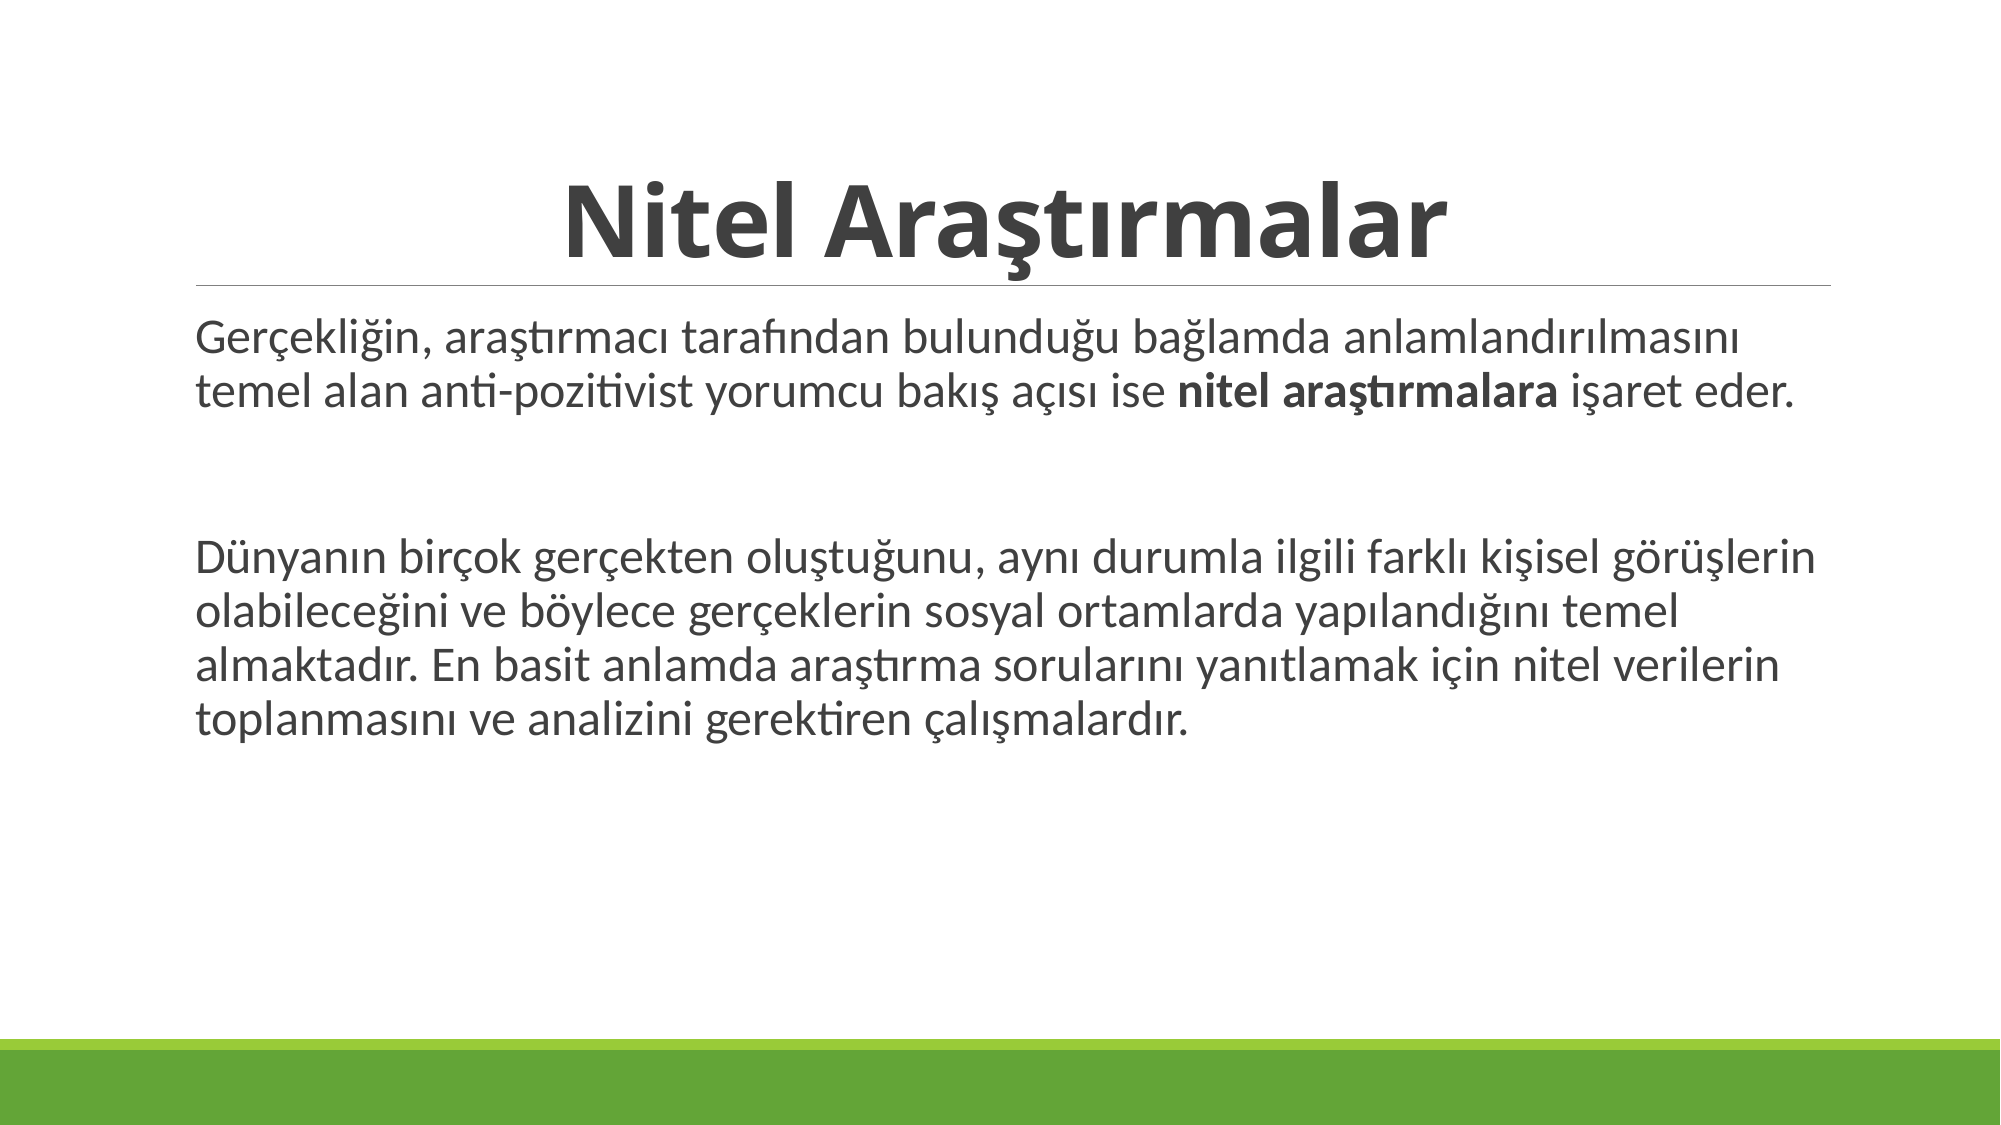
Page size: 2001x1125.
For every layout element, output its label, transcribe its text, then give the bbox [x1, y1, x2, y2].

list Gerçekliğin, araştırmacı tarafından bulunduğu bağlamda anlamlandırılmasını temel alan anti-pozitivist yorumcu bakış açısı ise nitel araştırmalara işaret eder. Dünyanın birçok gerçekten oluştuğunu, aynı durumla ilgili farklı kişisel görüşlerin olabileceğini ve böylece gerçeklerin sosyal ortamlarda yapılandığını temel almaktadır. En basit anlamda araştırma sorularını yanıtlamak için nitel verilerin toplanmasını ve analizini gerektiren çalışmalardır. [180, 302, 1830, 963]
title Nitel Araştırmalar [180, 47, 1830, 285]
